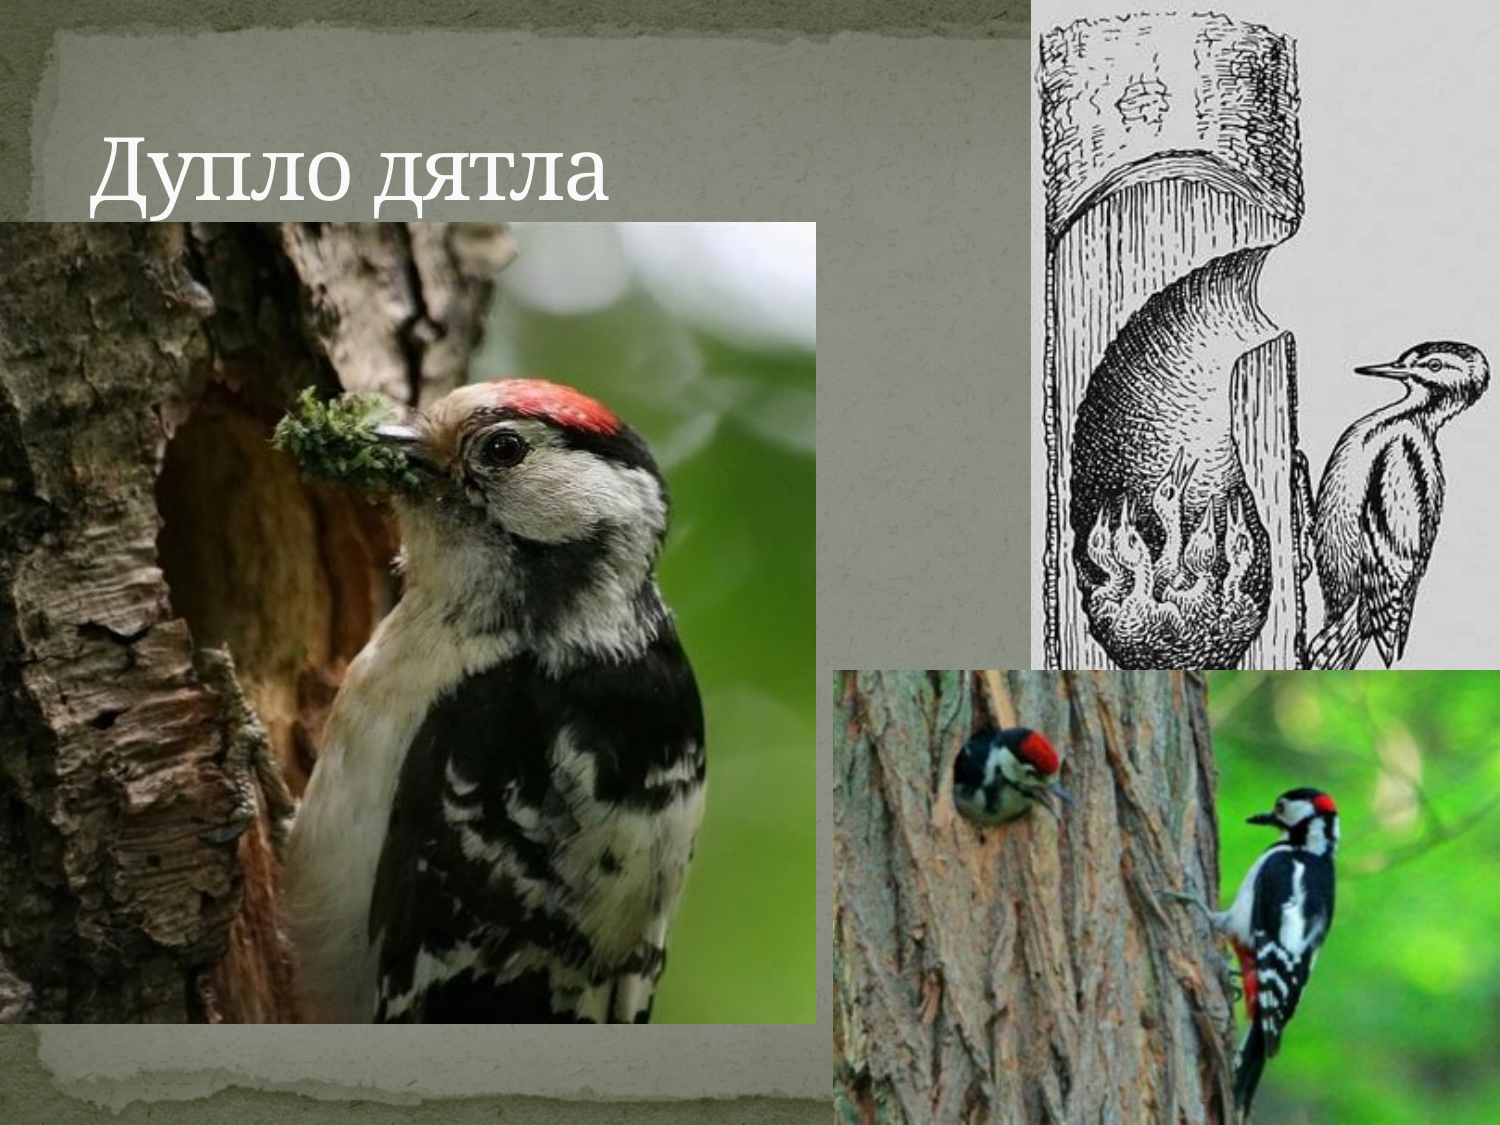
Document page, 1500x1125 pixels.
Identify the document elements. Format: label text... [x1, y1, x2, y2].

picture [833, 0, 1500, 1125]
picture [0, 222, 816, 1024]
title Дупло дятла [74, 24, 1020, 225]
